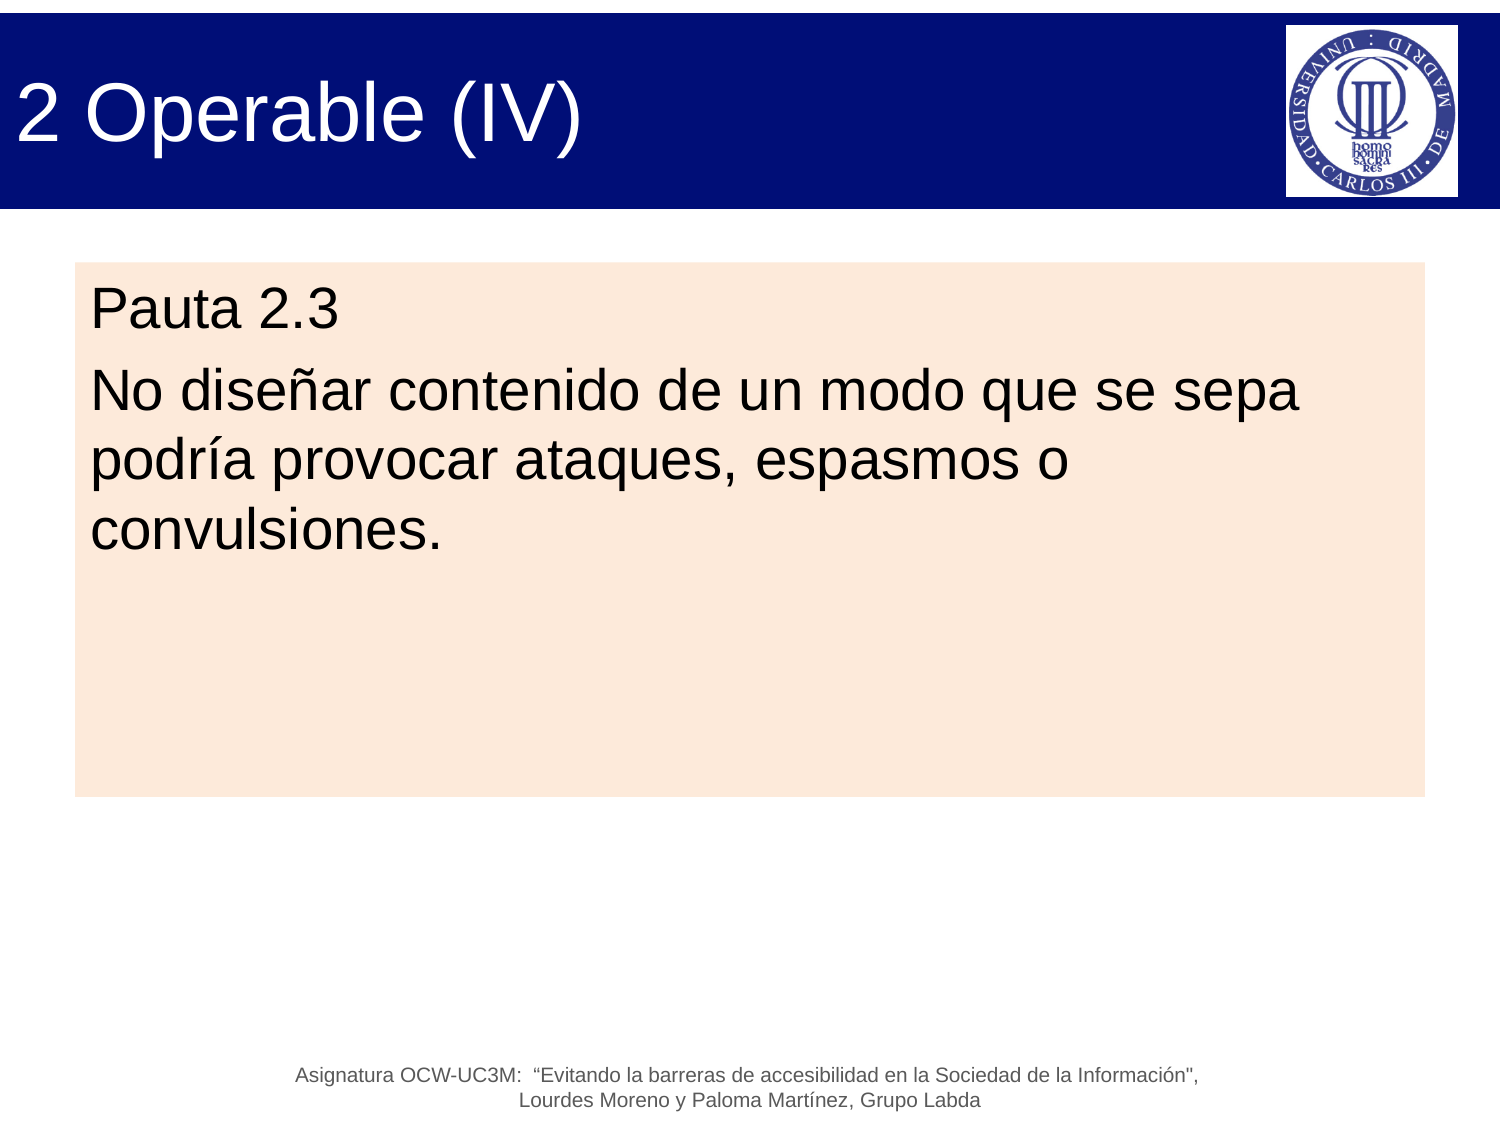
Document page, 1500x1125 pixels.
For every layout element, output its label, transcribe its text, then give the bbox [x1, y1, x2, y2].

footer Asignatura OCW-UC3M: “Evitando la barreras de accesibilidad en la Sociedad de la Información", Lourdes Moreno y Paloma Martínez, Grupo Labda [75, 1056, 1425, 1117]
picture [1350, 25, 1458, 197]
title 2 Operable (IV) [0, 14, 1350, 202]
list Pauta 2.3 No diseñar contenido de un modo que se sepa podría provocar ataques, espasmos o convulsiones. [75, 262, 1425, 797]
